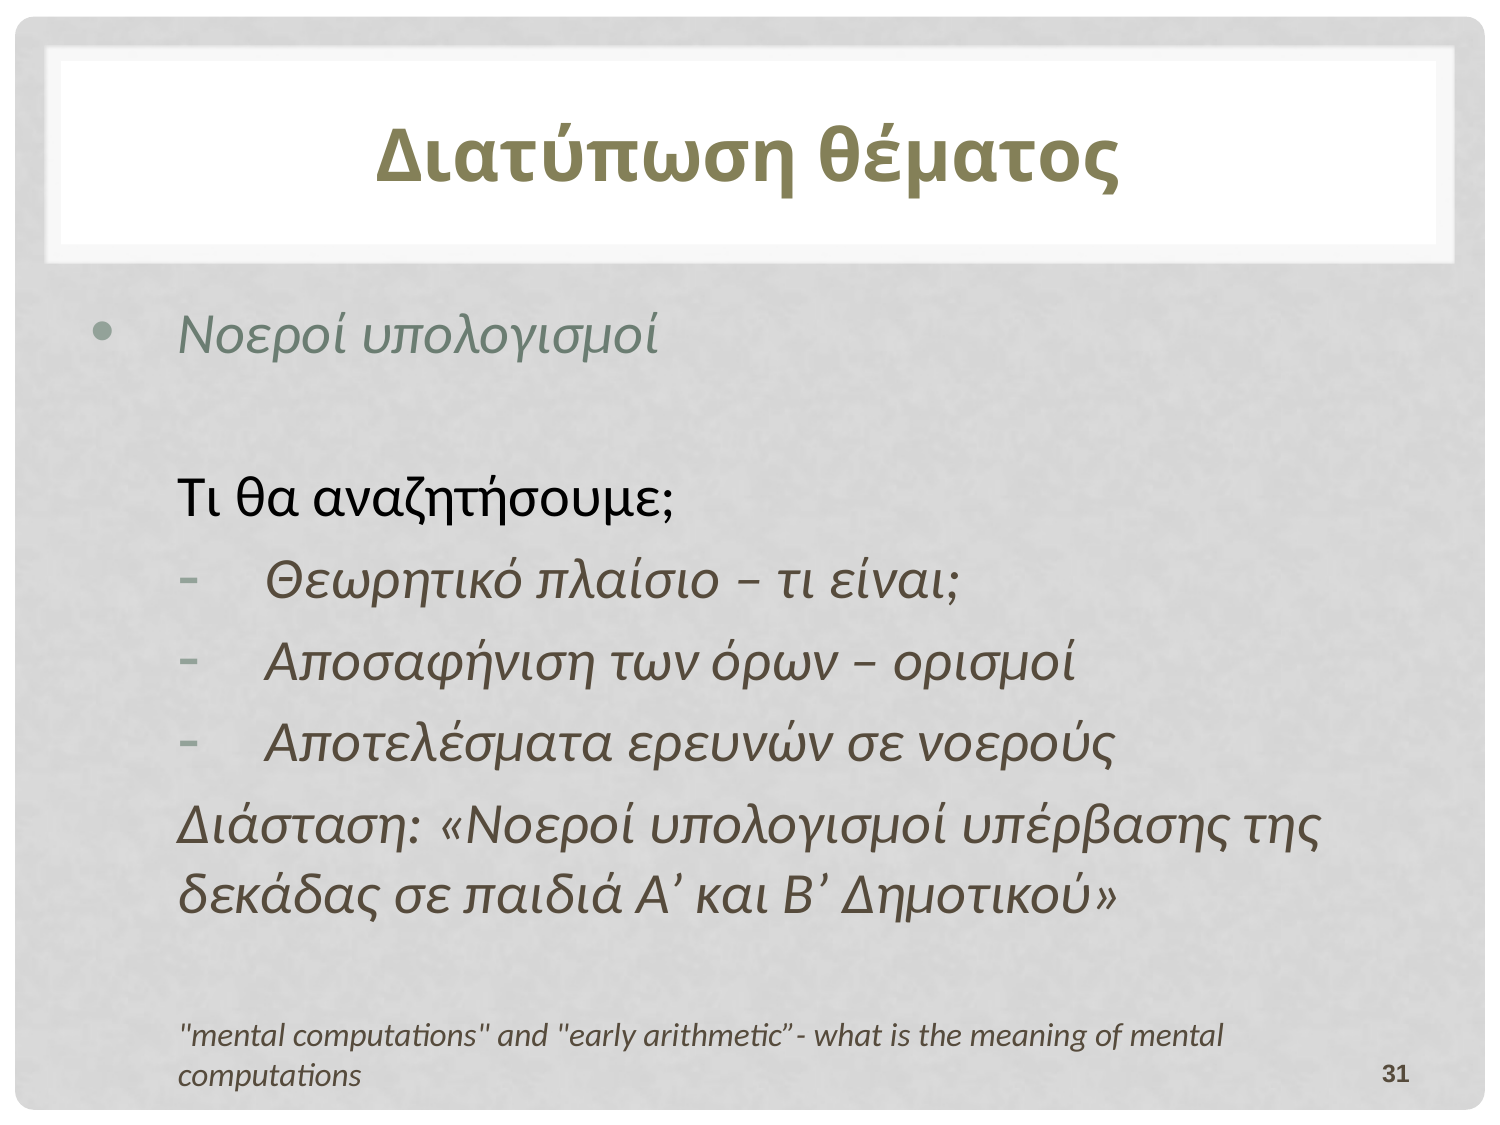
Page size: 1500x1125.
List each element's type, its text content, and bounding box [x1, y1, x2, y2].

title Διατύπωση θέματος [69, 66, 1425, 238]
slide_number 31 [1074, 1042, 1425, 1103]
picture [15, 16, 1485, 1110]
list Νοεροί υπολογισμοί Τι θα αναζητήσουμε; Θεωρητικό πλαίσιο – τι είναι; Αποσαφήνιση των όρων – ορισμοί Αποτελέσματα ερευνών σε νοερούς Διάσταση: «Νοεροί υπολογισμοί υπέρβασης της δεκάδας σε παιδιά Α’ και Β’ Δημοτικού» "mental computations" and "early arithmetic”- what is the meaning of mental computations [75, 287, 1425, 1005]
